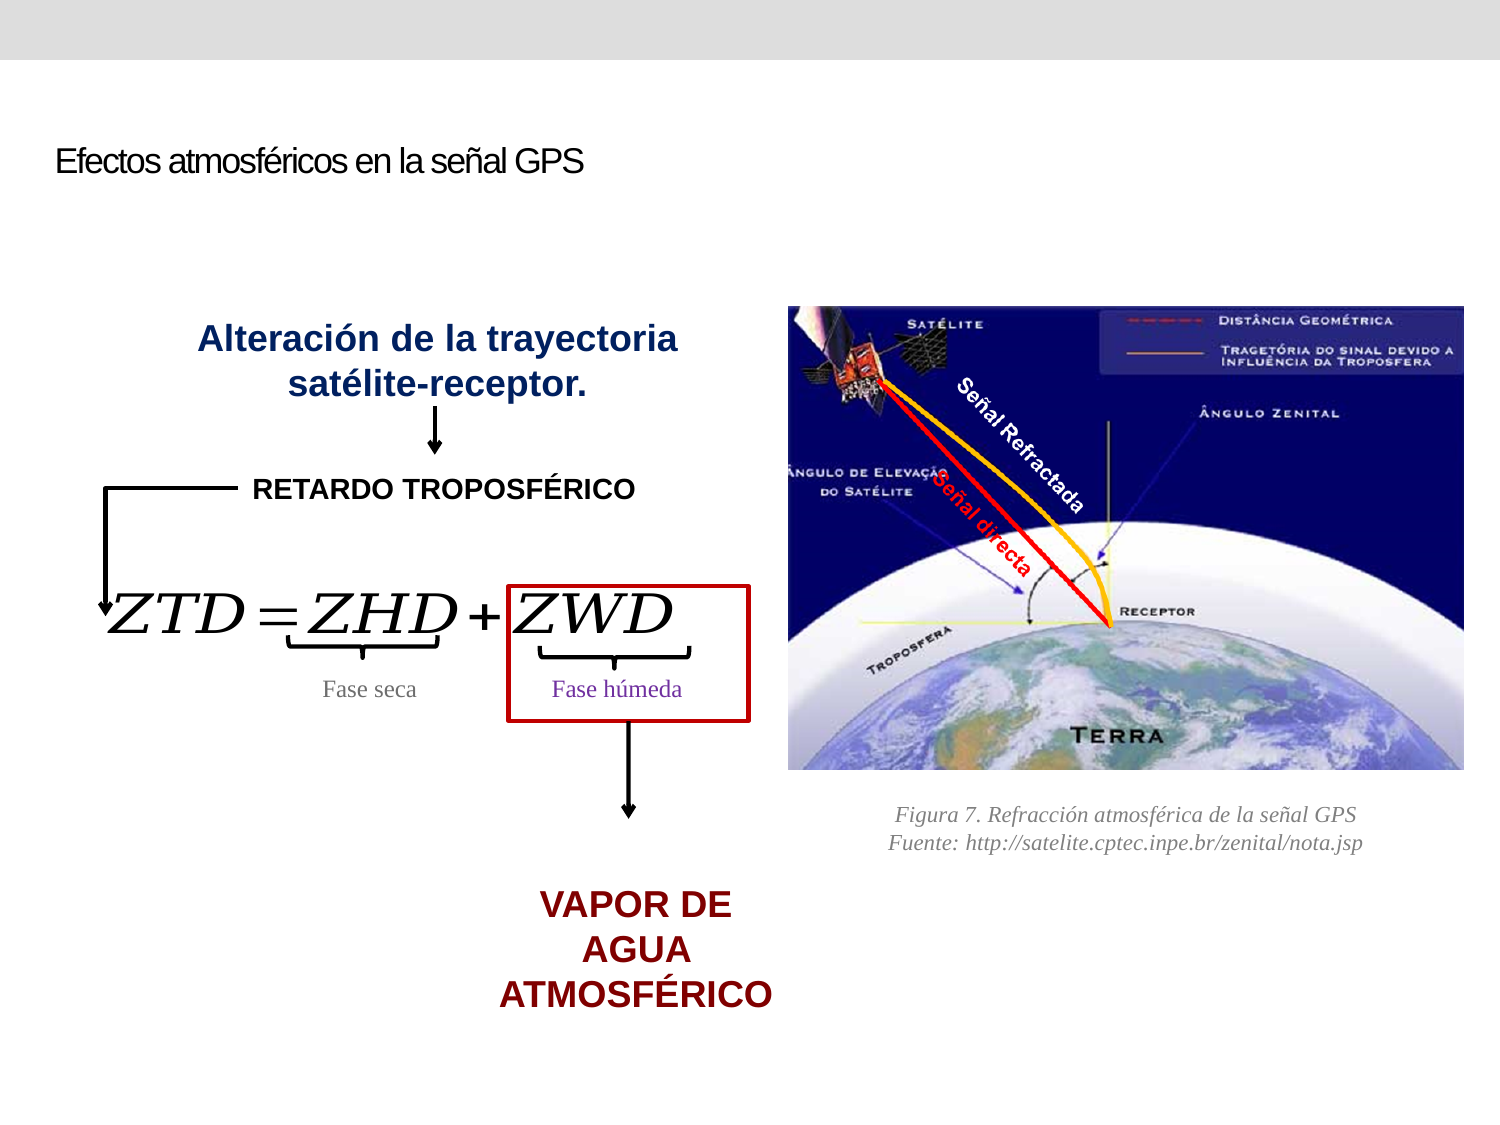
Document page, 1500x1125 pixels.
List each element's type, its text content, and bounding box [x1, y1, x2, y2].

text_box Figura 7. Refracción atmosférica de la señal GPS Fuente: http://satelite.cptec.inpe.br/zenital/nota.jsp [801, 792, 1451, 863]
picture [787, 306, 1465, 771]
title Efectos atmosféricos en la señal GPS [39, 129, 1390, 232]
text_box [105, 488, 238, 617]
text_box [506, 584, 751, 723]
text_box Fase seca [307, 665, 439, 711]
text_box [17, 44, 1412, 220]
text_box [285, 635, 440, 660]
text_box VAPOR DE AGUA ATMOSFÉRICO [456, 856, 816, 1038]
text_box Alteración de la trayectoria satélite-receptor. [143, 306, 733, 412]
text_box RETARDO TROPOSFÉRICO [237, 463, 665, 513]
